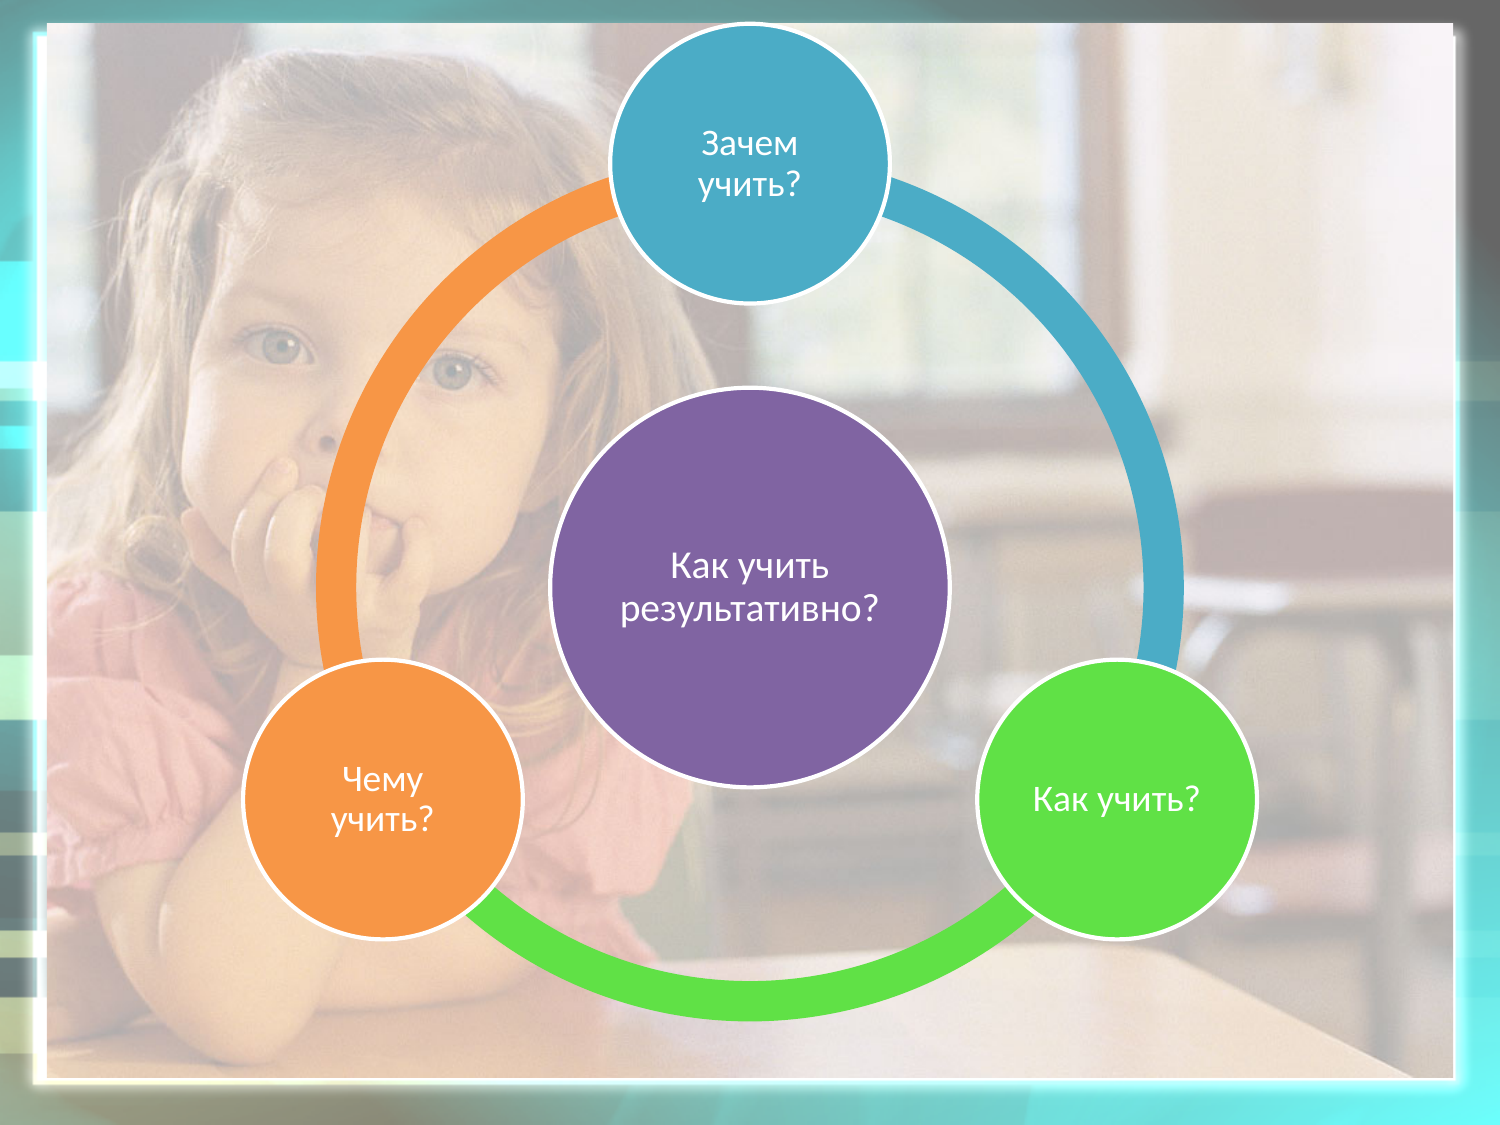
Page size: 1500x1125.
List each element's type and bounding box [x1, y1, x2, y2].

picture [0, 0, 1500, 1125]
text_box [46, 23, 1454, 1079]
